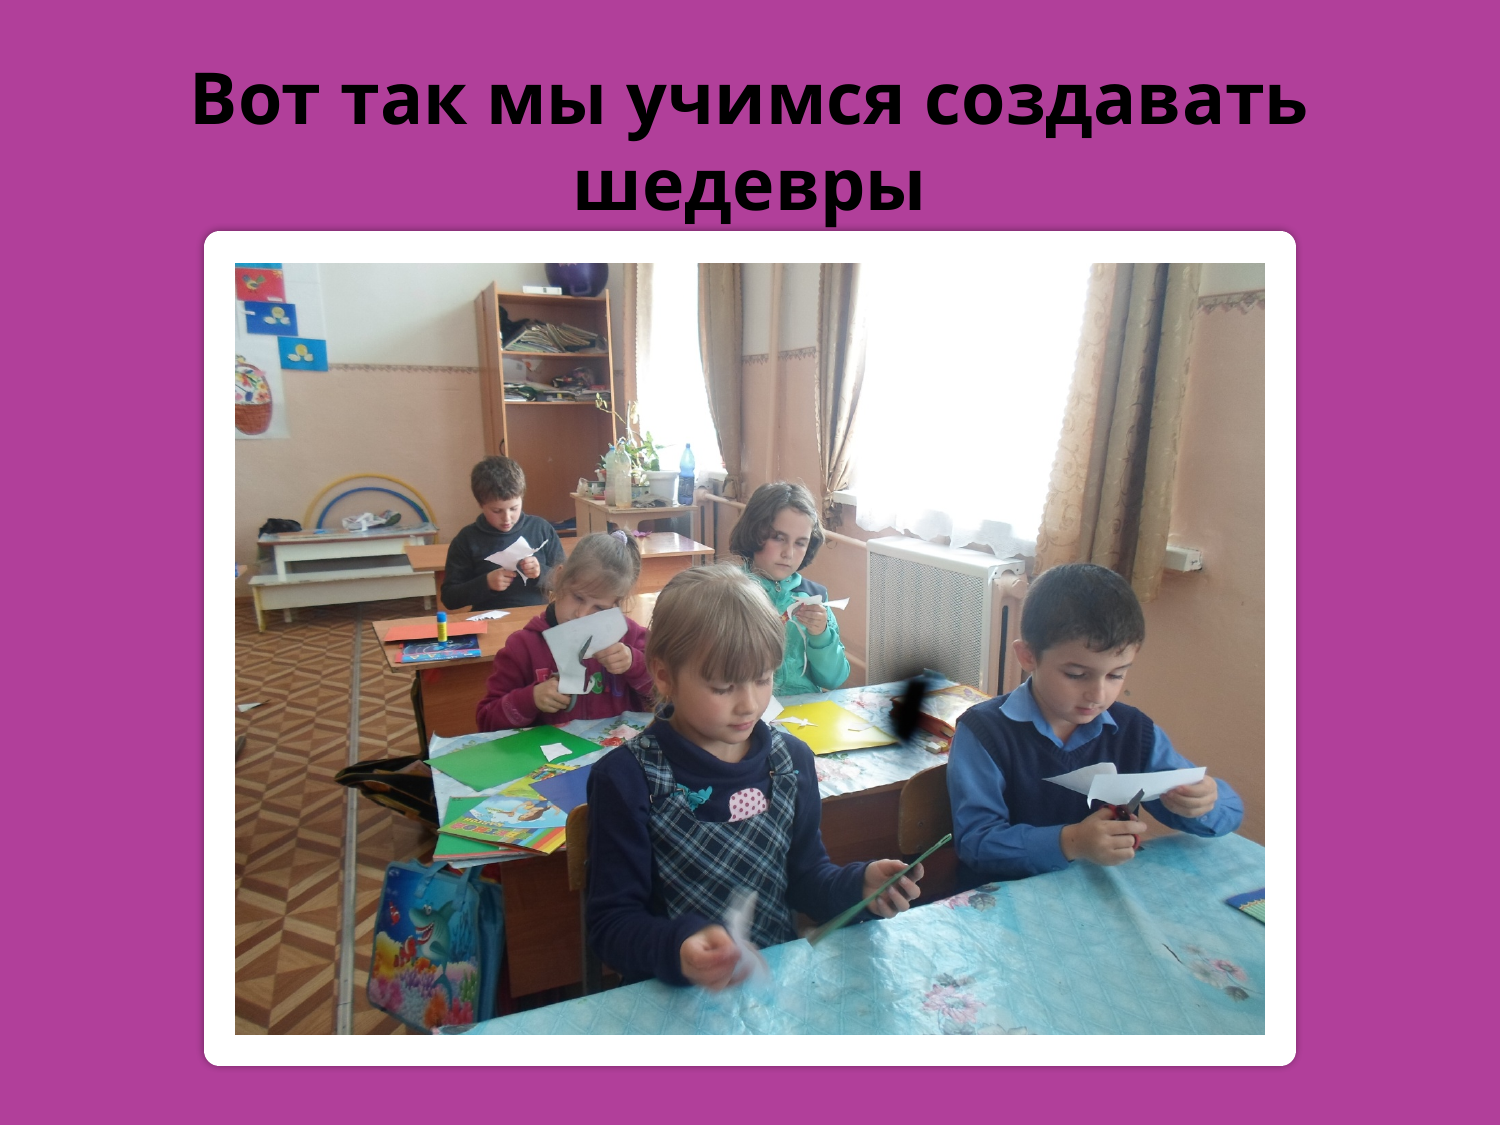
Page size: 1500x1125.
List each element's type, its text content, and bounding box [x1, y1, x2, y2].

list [234, 262, 1266, 1036]
title Вот так мы учимся создавать шедевры [75, 45, 1425, 233]
